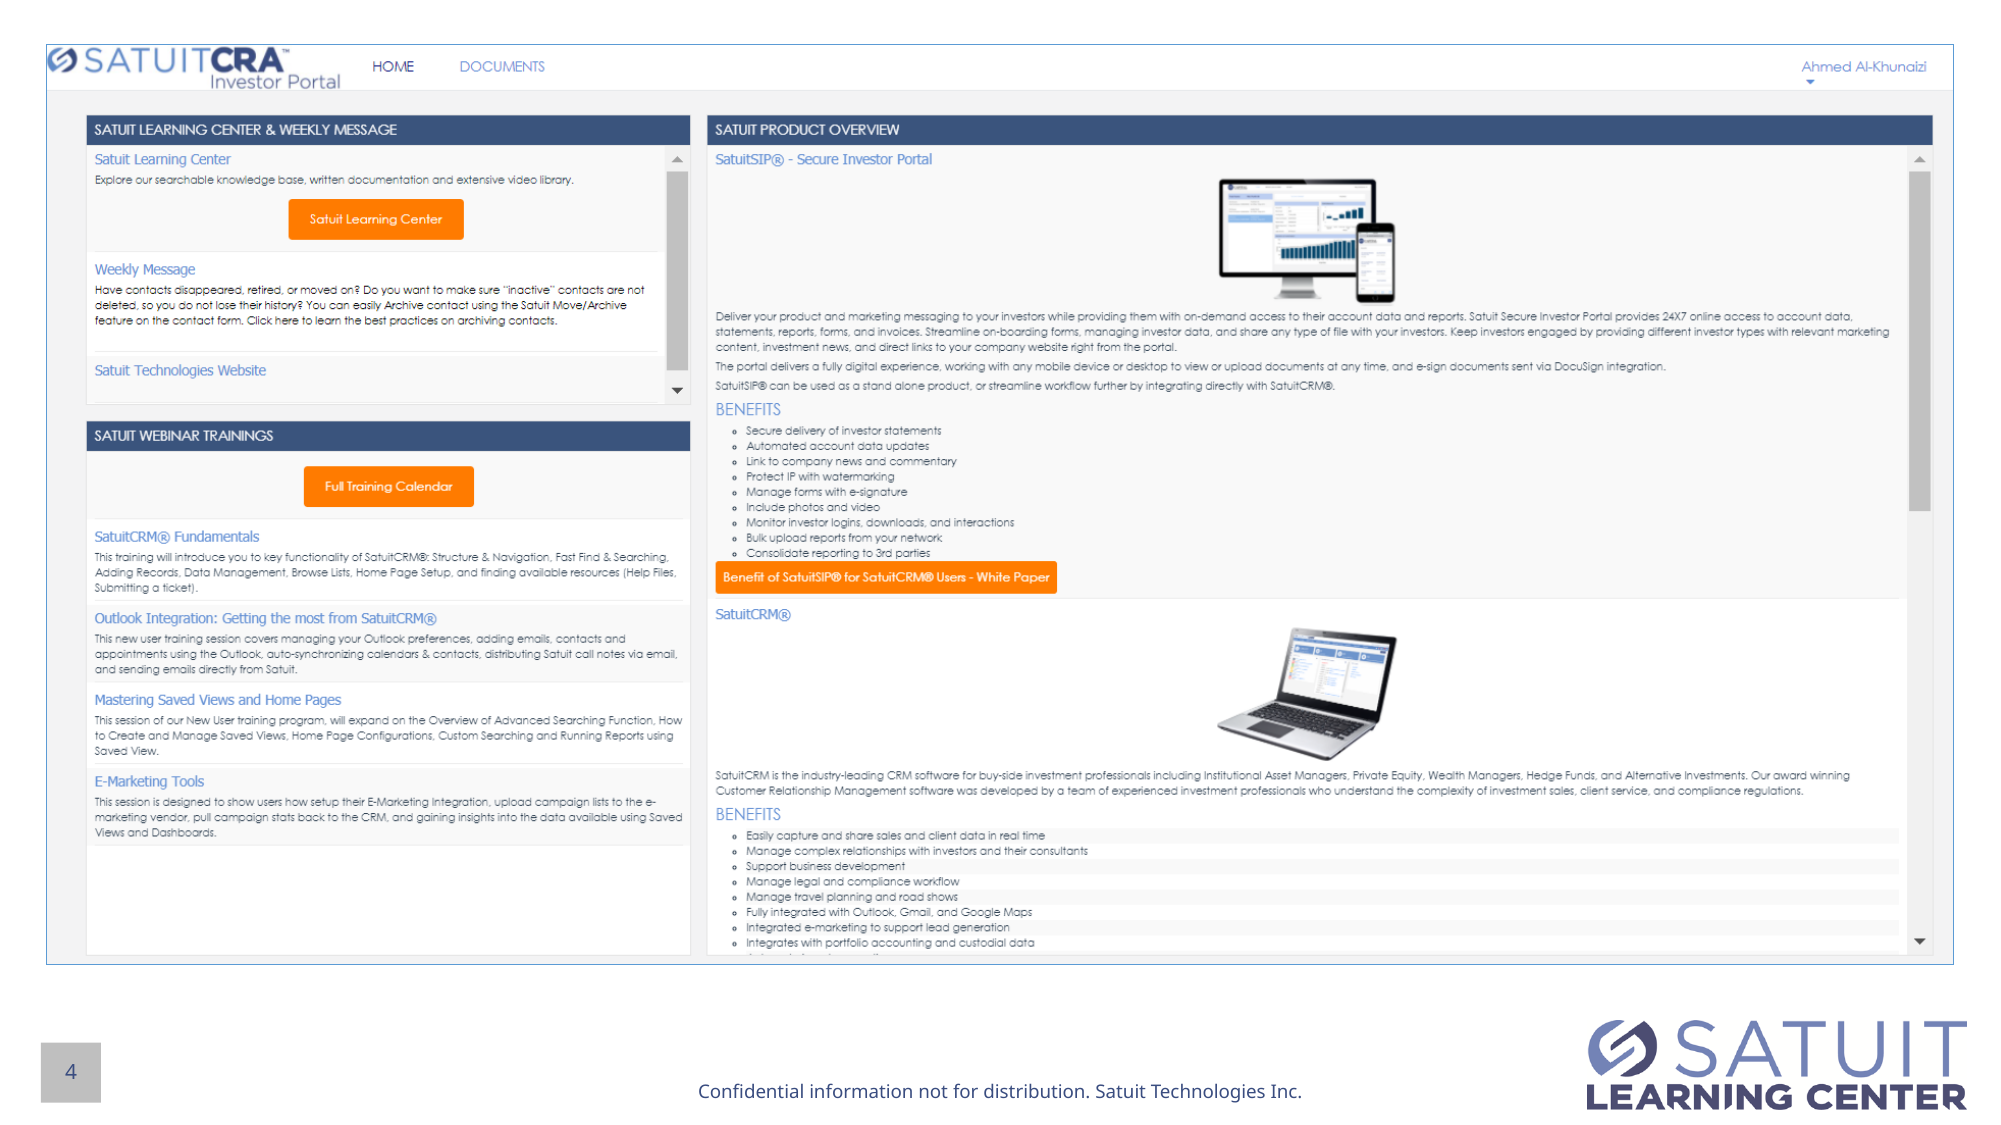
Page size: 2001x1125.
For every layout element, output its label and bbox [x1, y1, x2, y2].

picture [46, 44, 1954, 965]
picture [1587, 1020, 1967, 1110]
